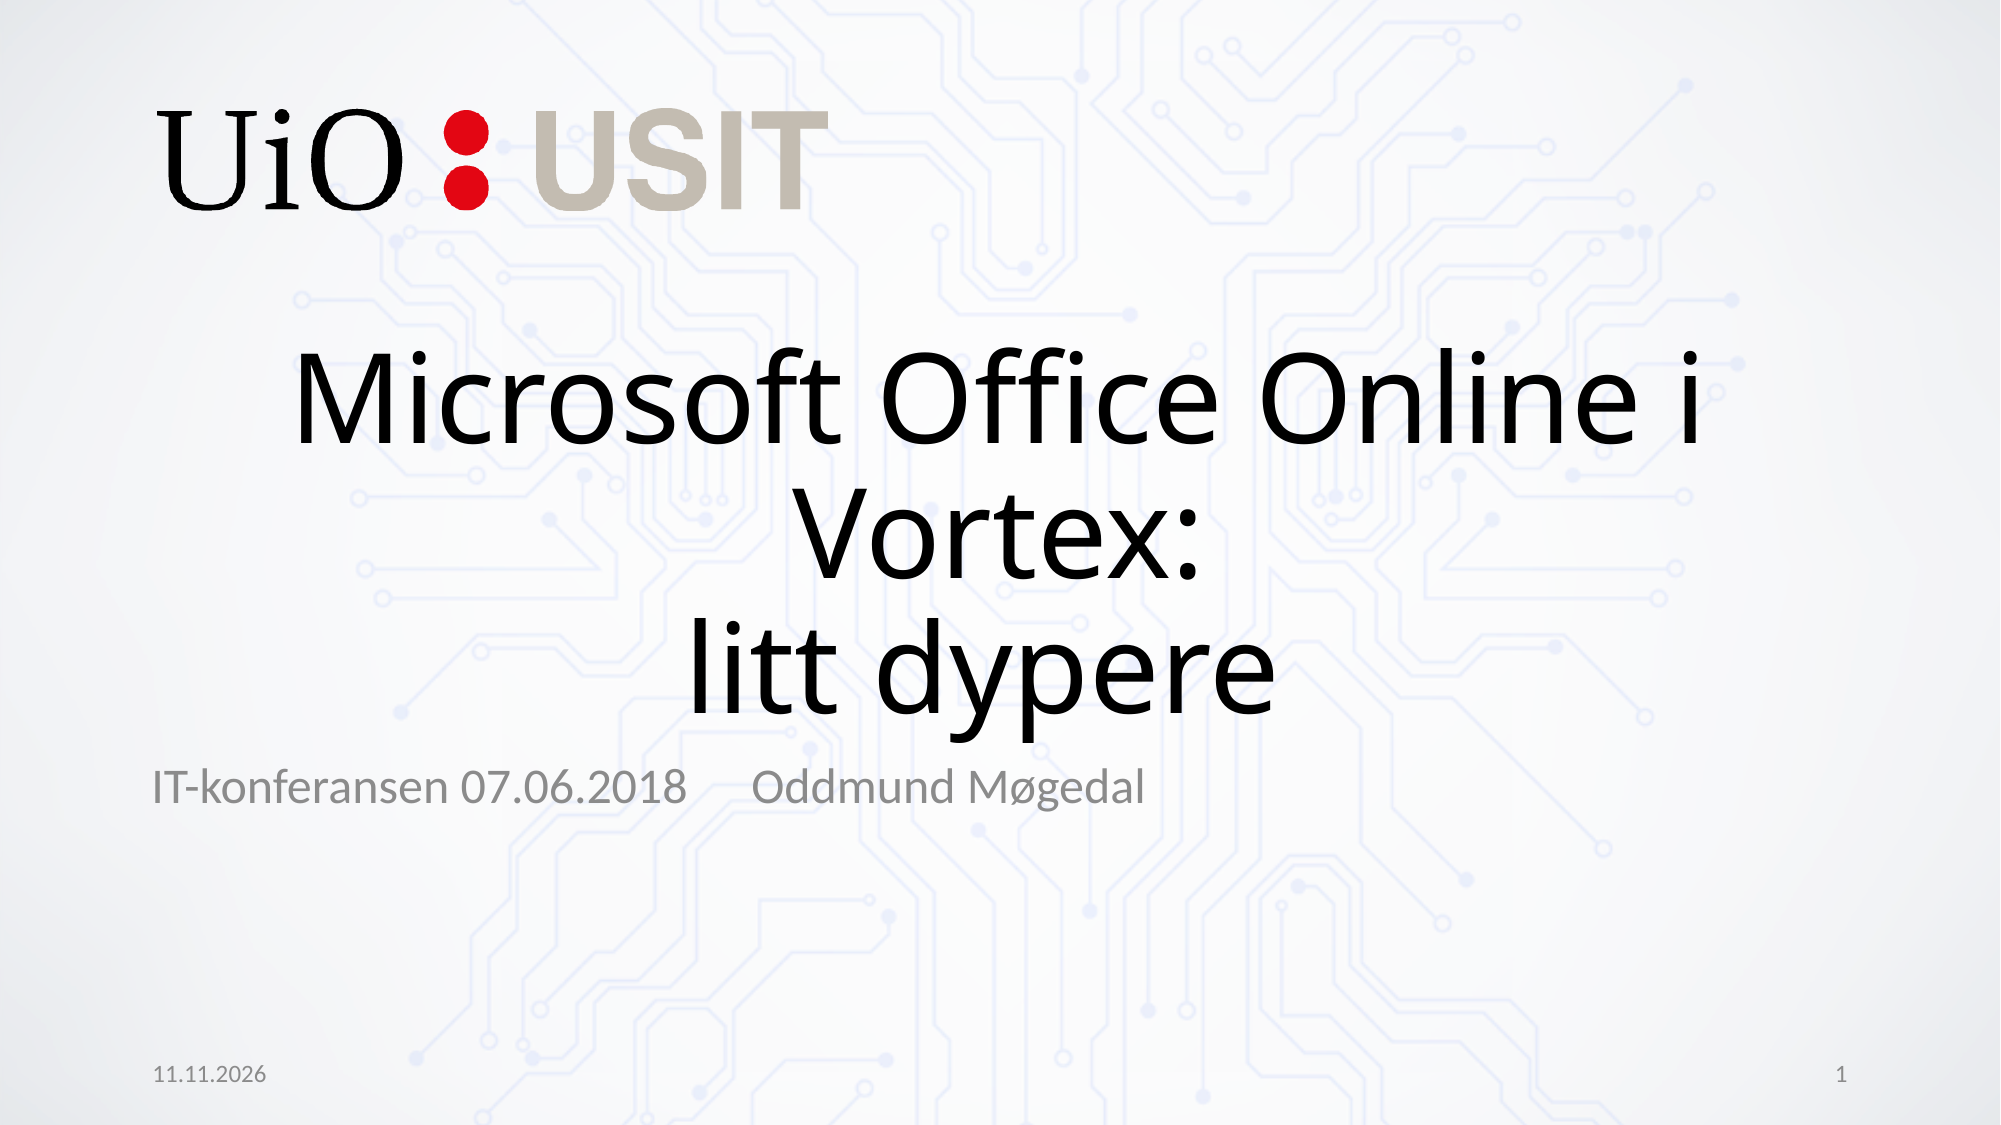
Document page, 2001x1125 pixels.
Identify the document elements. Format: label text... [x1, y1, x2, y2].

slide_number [137, 1042, 588, 1103]
picture [0, 0, 2001, 1125]
slide_number 1 [1412, 1042, 1863, 1103]
title Microsoft Office Online i Vortex: litt dypere [136, 280, 1862, 749]
list IT-konferansen 07.06.2018 Oddmund Møgedal [136, 752, 1862, 999]
